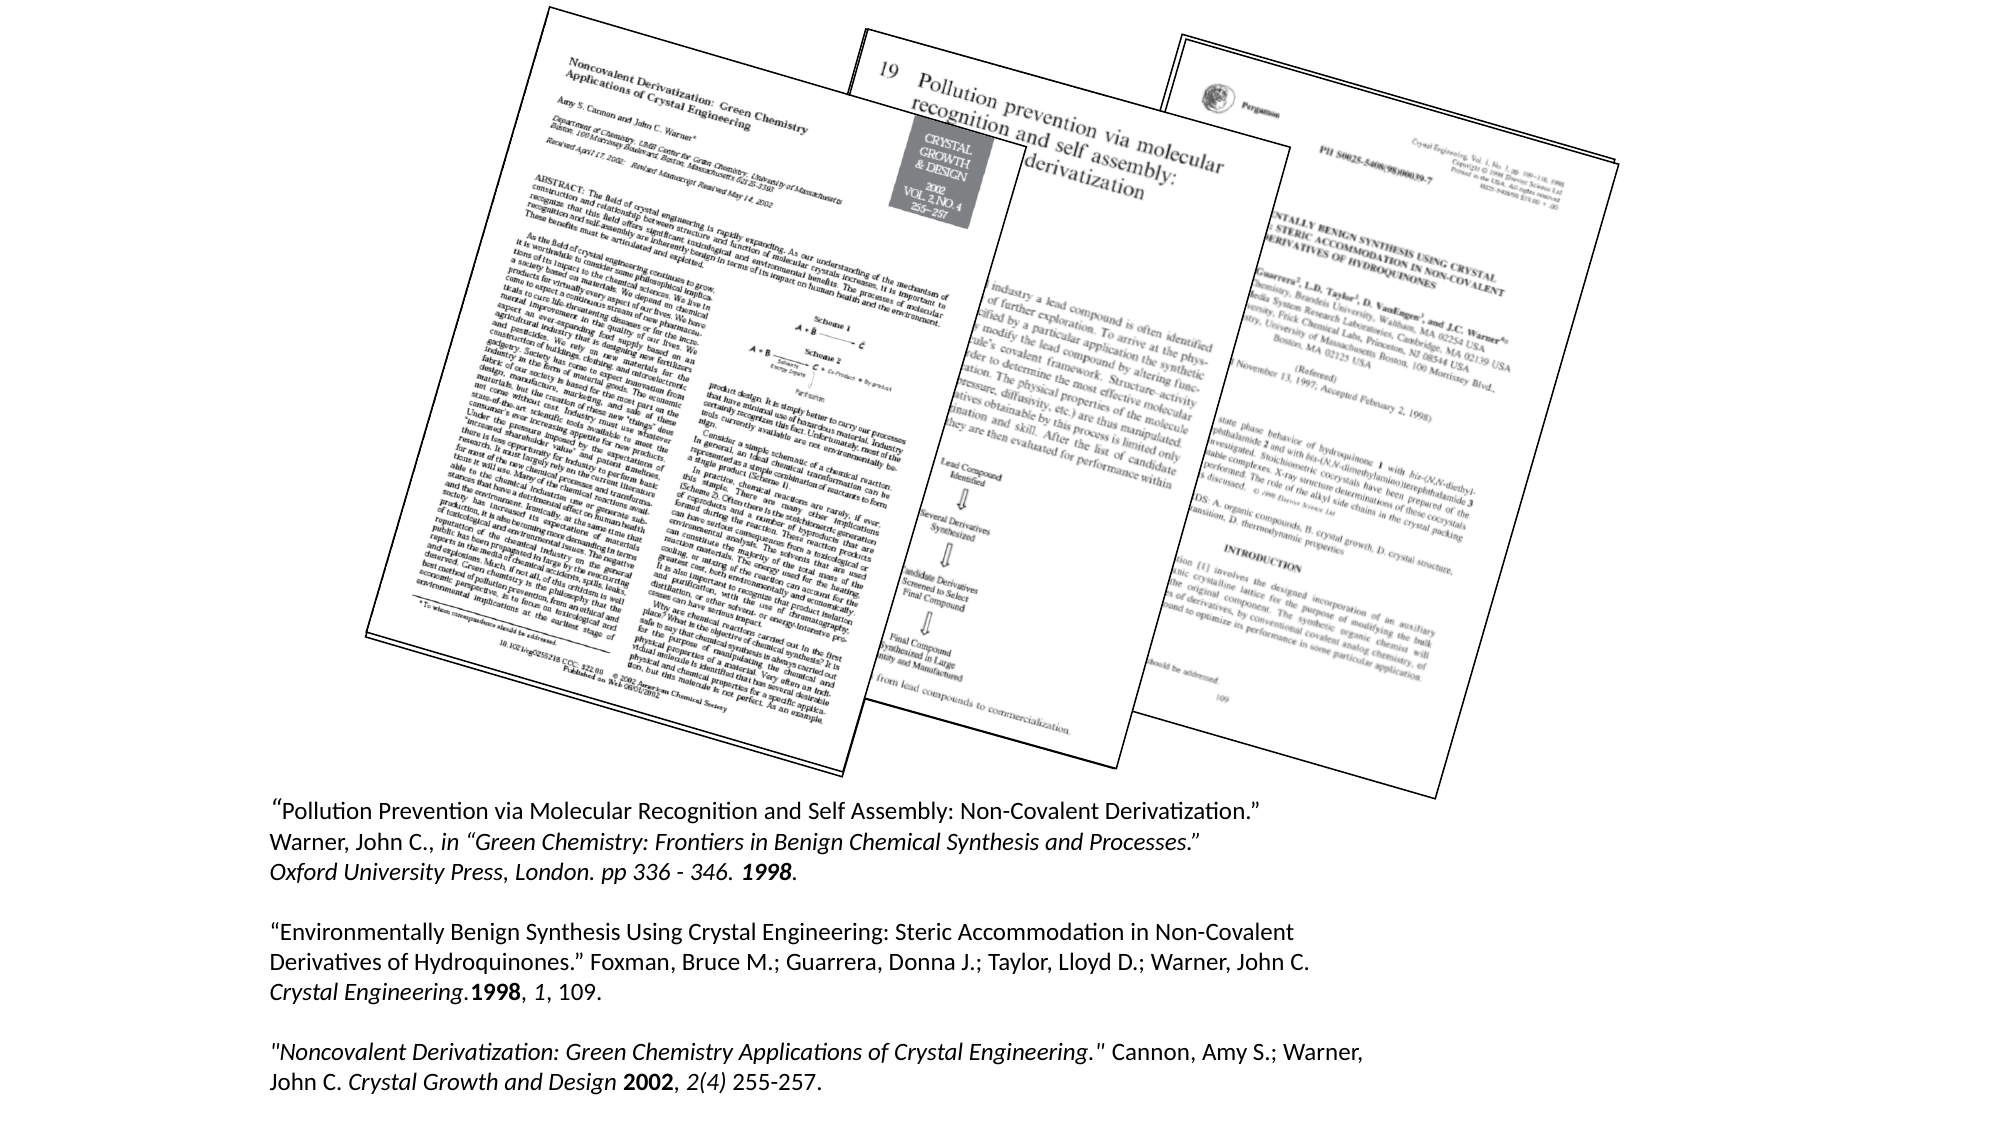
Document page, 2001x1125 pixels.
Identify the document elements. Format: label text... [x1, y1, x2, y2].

picture [447, 31, 1535, 767]
text_box “Pollution Prevention via Molecular Recognition and Self Assembly: Non-Covalent Derivatization.” Warner, John C., in “Green Chemistry: Frontiers in Benign Chemical Synthesis and Processes.” Oxford University Press, London. pp 336 - 346. 1998. “Environmentally Benign Synthesis Using Crystal Engineering: Steric Accommodation in Non-Covalent Derivatives of Hydroquinones.” Foxman, Bruce M.; Guarrera, Donna J.; Taylor, Lloyd D.; Warner, John C. Crystal Engineering.1998, 1, 109. "Noncovalent Derivatization: Green Chemistry Applications of Crystal Engineering." Cannon, Amy S.; Warner, John C. Crystal Growth and Design 2002, 2(4) 255-257. [254, 783, 1385, 1103]
